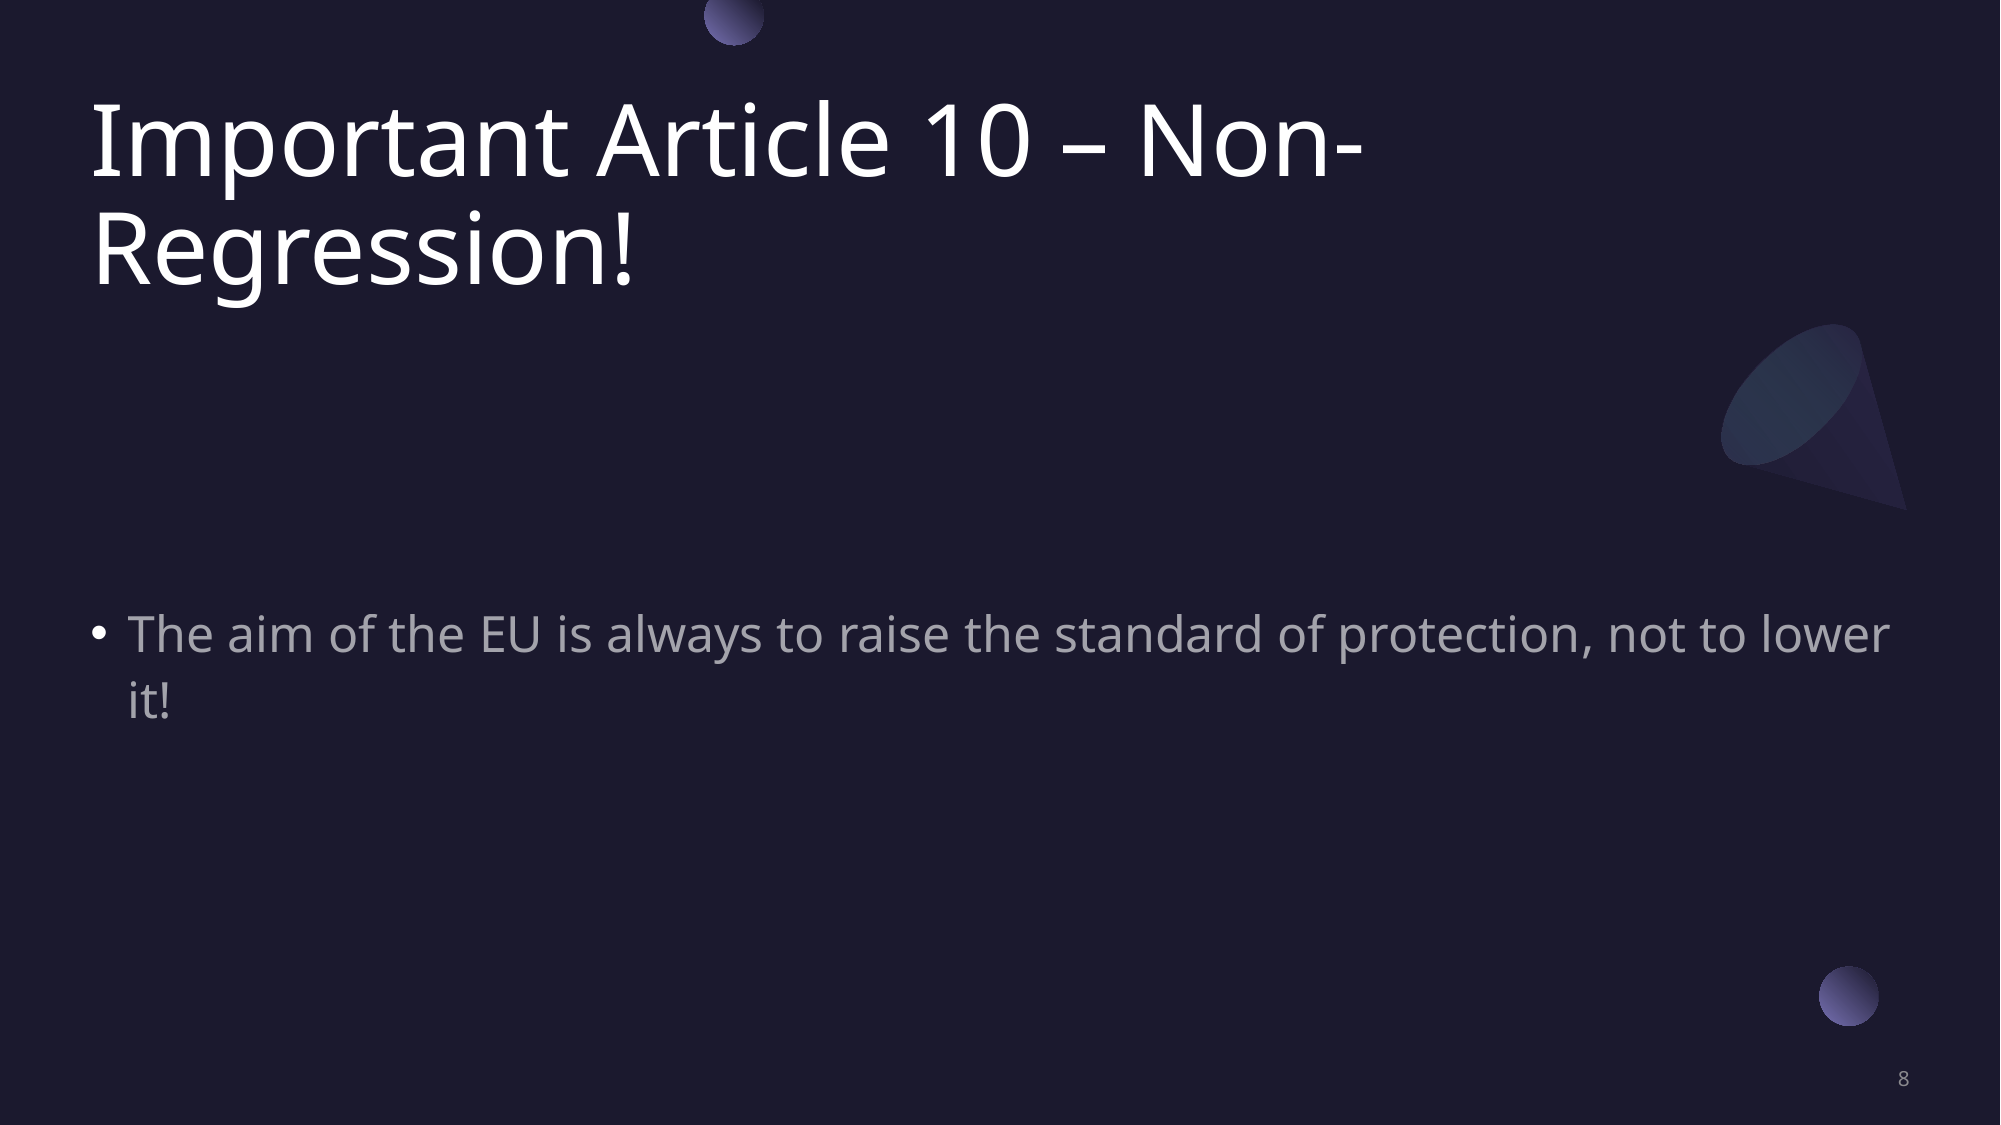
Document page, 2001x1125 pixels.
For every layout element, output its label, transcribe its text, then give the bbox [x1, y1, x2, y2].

title Important Article 10 – Non-Regression! [90, 90, 1911, 309]
list The aim of the EU is always to raise the standard of protection, not to lower it! [90, 596, 1897, 1125]
text_box [703, 0, 765, 47]
slide_number 8 [1632, 1067, 1910, 1093]
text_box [1702, 332, 1922, 541]
